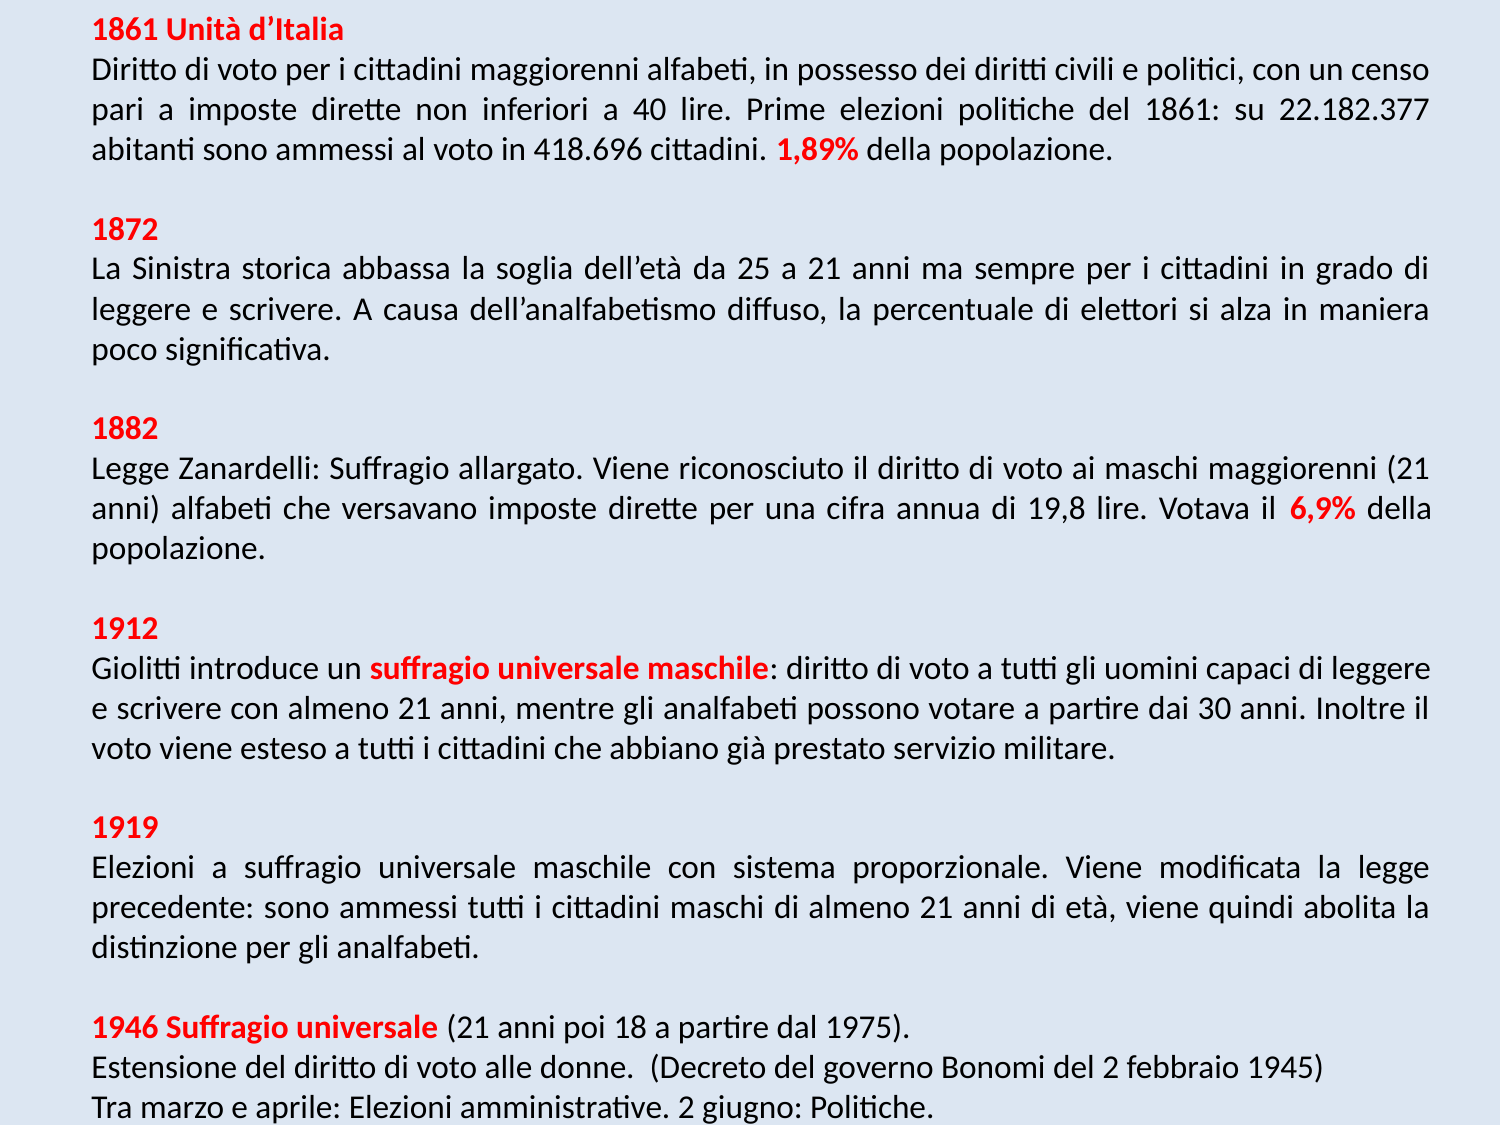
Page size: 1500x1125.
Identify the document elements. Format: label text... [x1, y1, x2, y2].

text_box 1861 Unità d’Italia Diritto di voto per i cittadini maggiorenni alfabeti, in possesso dei diritti civili e politici, con un censo pari a imposte dirette non inferiori a 40 lire. Prime elezioni politiche del 1861: su 22.182.377 abitanti sono ammessi al voto in 418.696 cittadini. 1,89% della popolazione. 1872 La Sinistra storica abbassa la soglia dell’età da 25 a 21 anni ma sempre per i cittadini in grado di leggere e scrivere. A causa dell’analfabetismo diffuso, la percentuale di elettori si alza in maniera poco significativa. 1882 Legge Zanardelli: Suffragio allargato. Viene riconosciuto il diritto di voto ai maschi maggiorenni (21 anni) alfabeti che versavano imposte dirette per una cifra annua di 19,8 lire. Votava il 6,9% della popolazione. 1912 Giolitti introduce un suffragio universale maschile: diritto di voto a tutti gli uomini capaci di leggere e scrivere con almeno 21 anni, mentre gli analfabeti possono votare a partire dai 30 anni. Inoltre il voto viene esteso a tutti i cittadini che abbiano già prestato servizio militare. 1919 Elezioni a suffragio universale maschile con sistema proporzionale. Viene modificata la legge precedente: sono ammessi tutti i cittadini maschi di almeno 21 anni di età, viene quindi abolita la distinzione per gli analfabeti. 1946 Suffragio universale (21 anni poi 18 a partire dal 1975). Estensione del diritto di voto alle donne. (Decreto del governo Bonomi del 2 febbraio 1945) Tra marzo e aprile: Elezioni amministrative. 2 giugno: Politiche. [76, 0, 1447, 1125]
